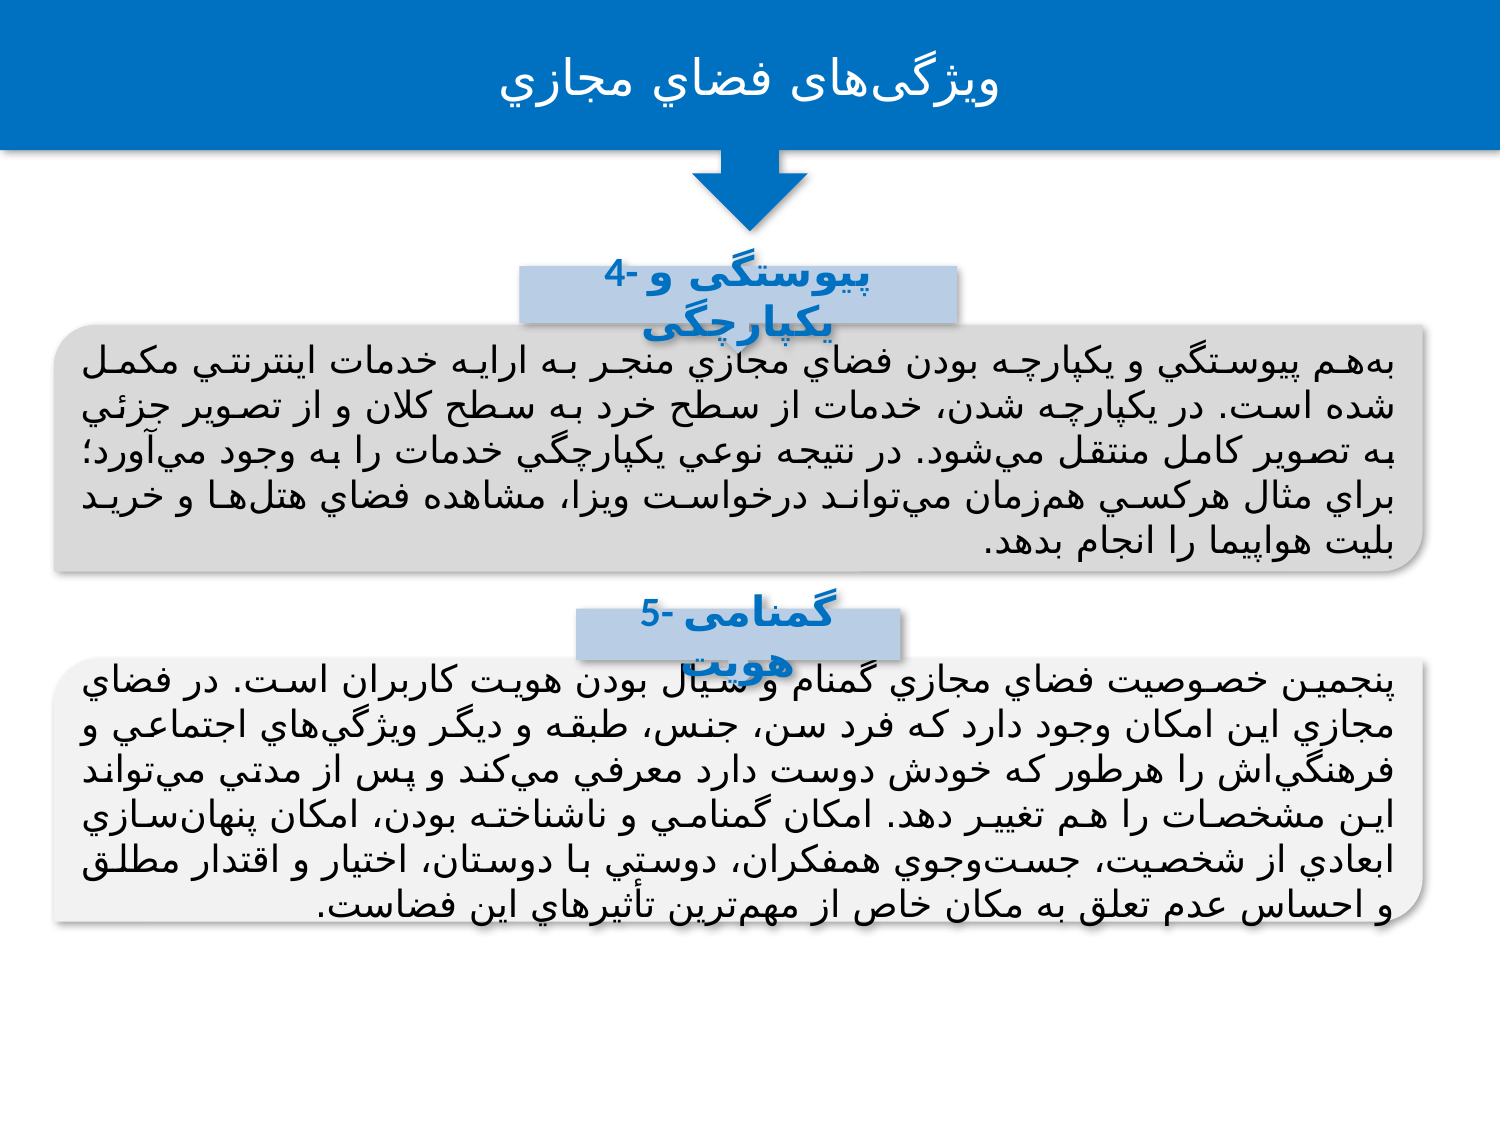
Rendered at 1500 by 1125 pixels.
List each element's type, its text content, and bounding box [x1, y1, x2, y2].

text_box ویژگی‌های فضاي مجازي [0, 0, 1500, 234]
text_box به‌هم پيوستگي و يکپارچه بودن فضاي مجازي منجر به ارايه خدمات اينترنتي مکمل شده است. در يکپارچه شدن، خدمات از سطح خرد به سطح کلان و از تصوير جزئي به تصوير کامل منتقل مي‌شود. در نتيجه نوعي يکپارچگي خدمات را به وجود مي‌آورد؛ براي مثال هرکسي هم‌زمان مي‌تواند درخواست ويزا، مشاهده فضاي هتل‌ها و خريد بلیت هواپيما را انجام بدهد. [51, 322, 1425, 574]
text_box پنجمين خصوصیت فضاي مجازي گمنام و سيال بودن هويت کاربران است. در فضاي مجازي اين امكان وجود دارد که فرد سن، جنس، طبقه و ديگر ويژگي‌هاي اجتماعي و فرهنگي‌اش را هرطور که خودش دوست دارد معرفي مي‌كند و پس از مدتي مي‌تواند اين مشخصات را هم تغيير دهد. امکان گمنامي و ناشناخته بودن، امکان پنهان‌سازي ابعادي از شخصيت، جست‌وجوي همفکران، دوستي با دوستان، اختيار و اقتدار مطلق و احساس عدم تعلق به مکان خاص از مهم‌ترين تأثیرهاي اين فضاست. [51, 656, 1425, 924]
text_box 4- پیوستگی و یکپارچگی [517, 264, 960, 356]
text_box 5- گمنامی هویت [573, 606, 903, 691]
